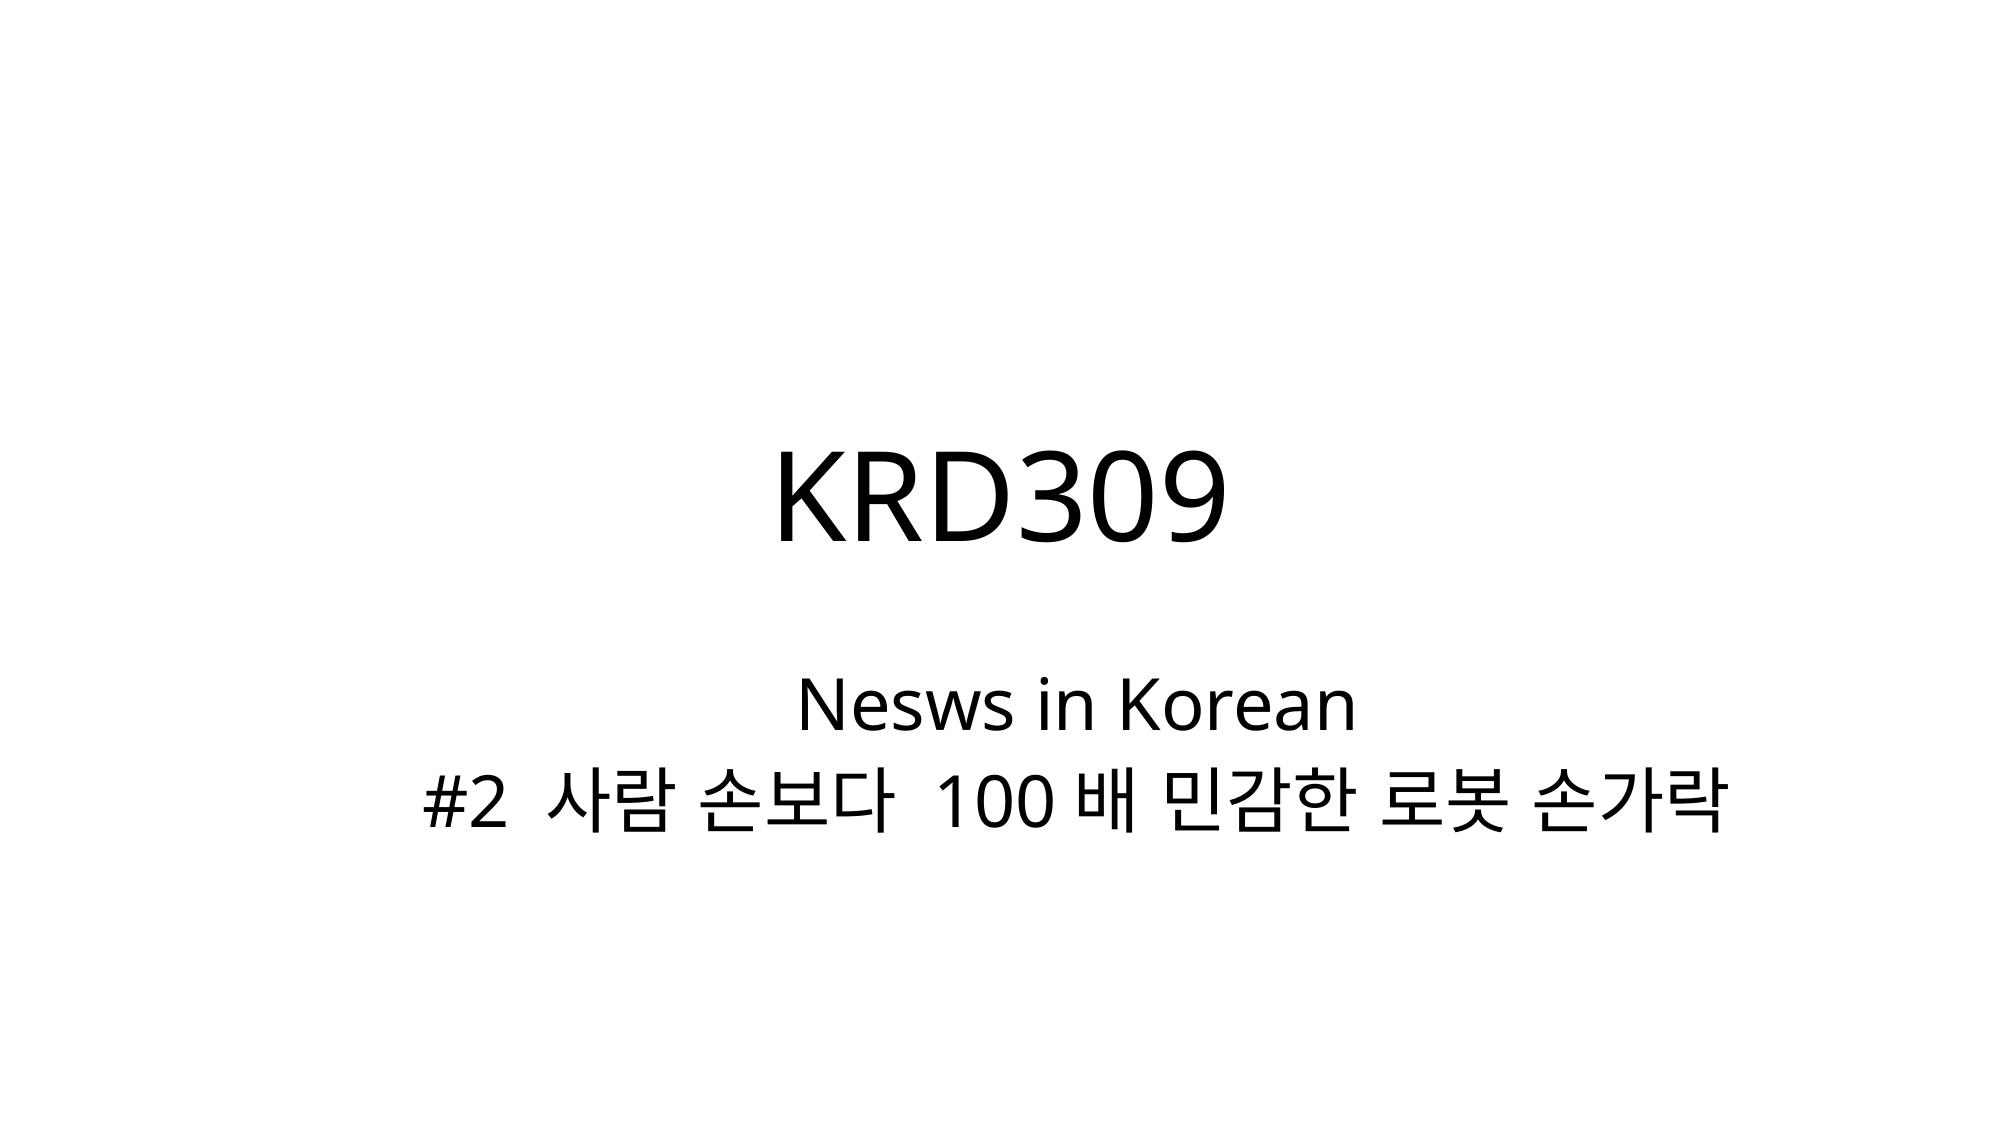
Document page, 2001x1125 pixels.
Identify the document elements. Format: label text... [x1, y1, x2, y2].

subtitle Nesws in Korean #2 사람 손보다 100배 민감한 로봇 손가락 [336, 660, 1837, 851]
title KRD309 [249, 184, 1750, 576]
